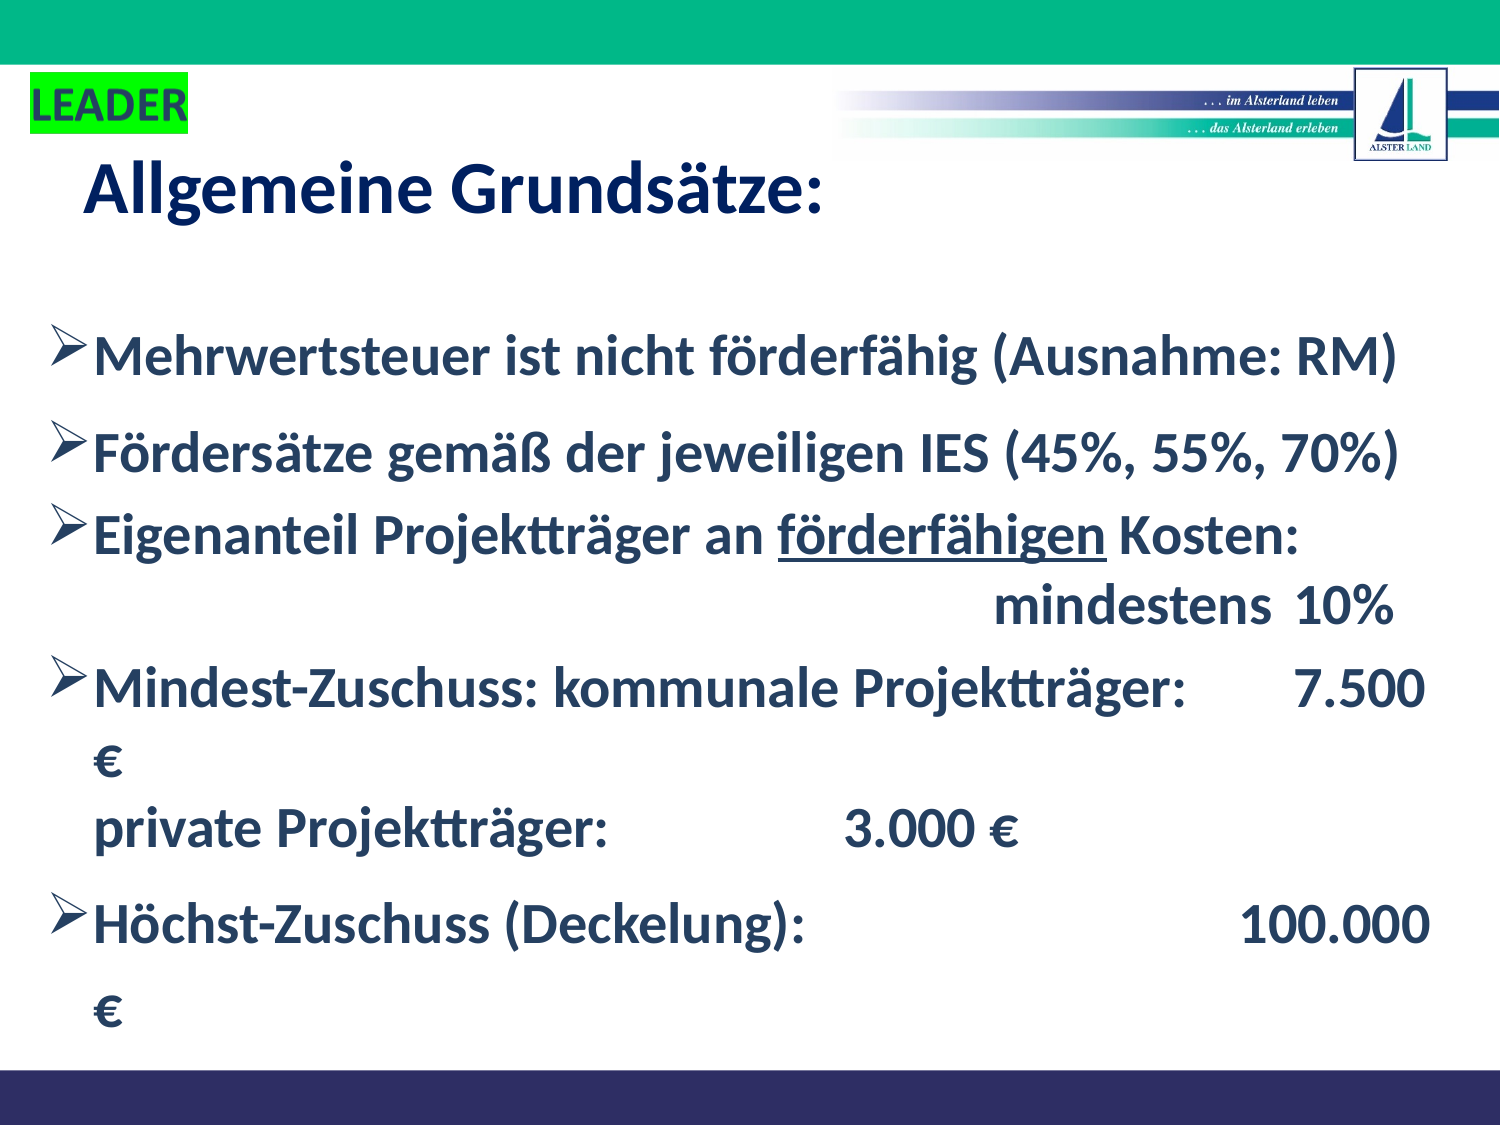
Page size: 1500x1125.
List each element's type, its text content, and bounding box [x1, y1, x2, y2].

text_box Mehrwertsteuer ist nicht förderfähig (Ausnahme: RM) Fördersätze gemäß der jeweiligen IES (45%, 55%, 70%) Eigenanteil Projektträger an förderfähigen Kosten: mindestens 10% Mindest-Zuschuss: kommunale Projektträger: 7.500 € private Projektträger: 3.000 € Höchst-Zuschuss (Deckelung): 100.000 € [31, 310, 1470, 1047]
picture [0, 58, 219, 164]
picture [832, 67, 1499, 161]
text_box Allgemeine Grundsätze: [69, 130, 1362, 236]
